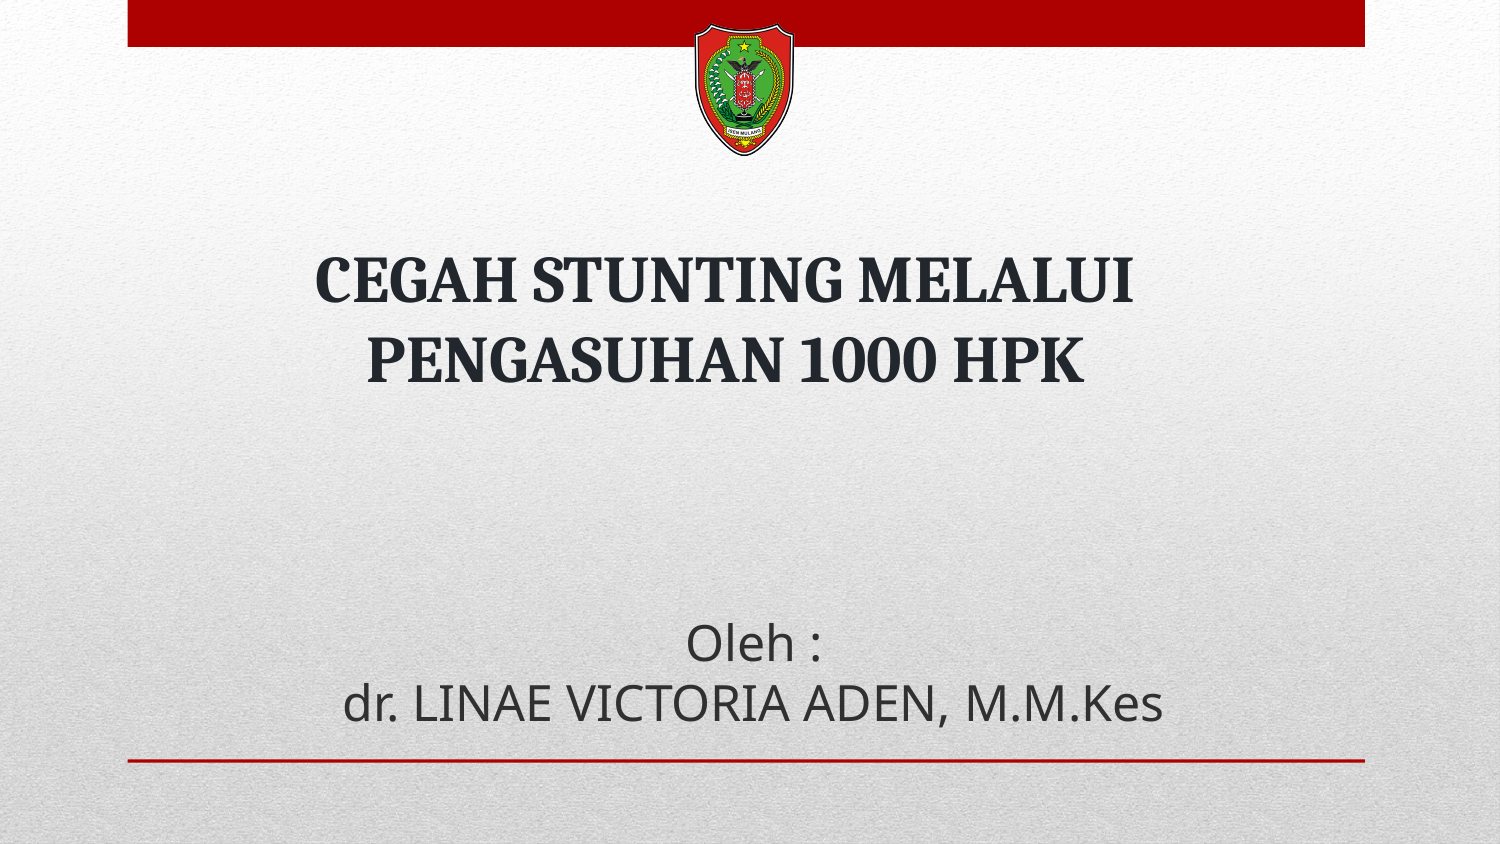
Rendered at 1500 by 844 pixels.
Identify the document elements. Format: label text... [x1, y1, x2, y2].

text_box CEGAH STUNTING MELALUI PENGASUHAN 1000 HPK [135, 220, 1317, 470]
picture [678, 7, 809, 172]
text_box Oleh : dr. LINAE VICTORIA ADEN, M.M.Kes [191, 595, 1317, 718]
